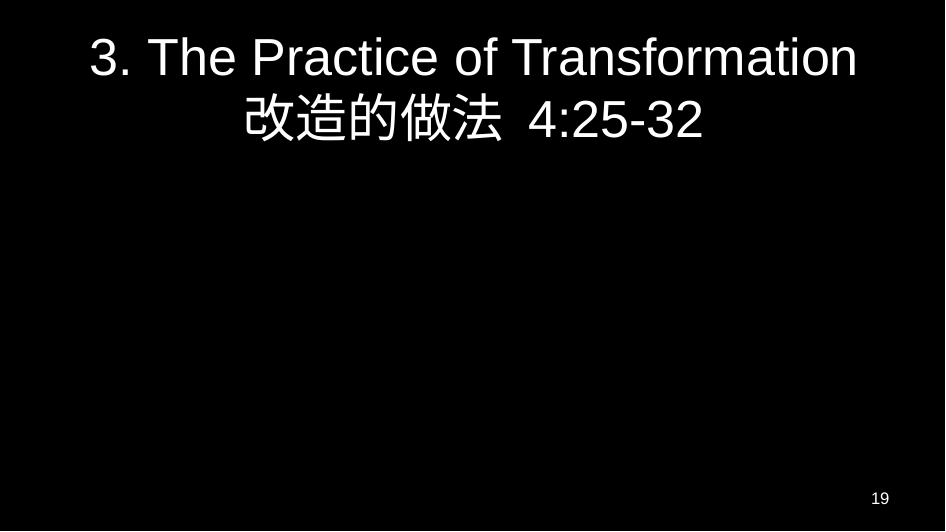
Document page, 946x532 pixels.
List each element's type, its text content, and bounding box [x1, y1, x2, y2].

slide_number 19 [677, 483, 899, 522]
title 3. The Practice of Transformation 改造的做法 4:25-32 [48, 41, 901, 131]
